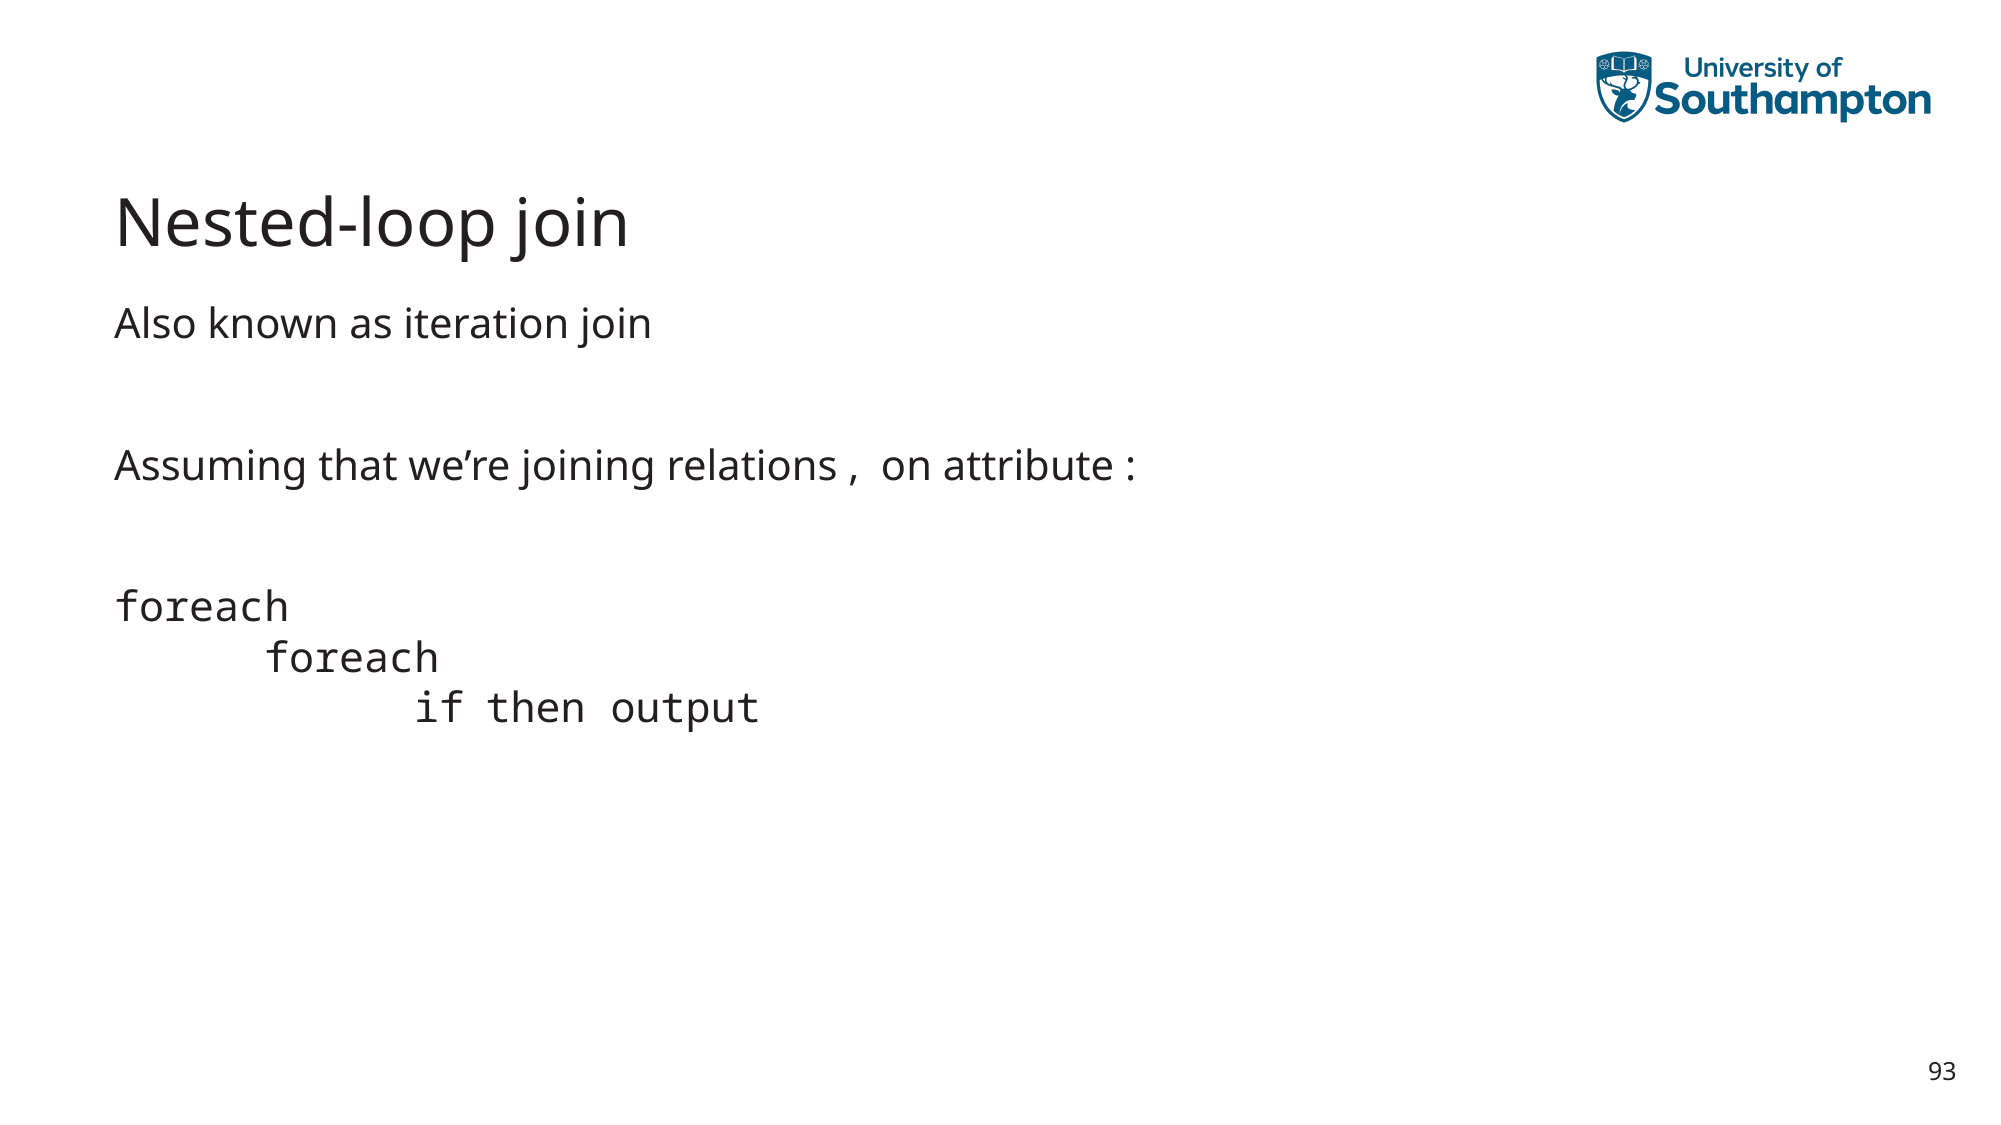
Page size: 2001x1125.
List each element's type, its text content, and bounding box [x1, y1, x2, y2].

picture [1808, 97, 1815, 113]
picture [1758, 97, 1766, 113]
title Nested-loop join [102, 113, 1898, 268]
picture [1782, 97, 1791, 108]
picture [1730, 97, 1736, 113]
picture [1607, 76, 1624, 88]
picture [1890, 97, 1900, 108]
picture [1847, 97, 1857, 108]
picture [1527, 0, 2000, 220]
picture [1600, 80, 1617, 111]
picture [1823, 97, 1830, 113]
picture [1689, 97, 1698, 108]
picture [1626, 76, 1636, 88]
picture [1626, 78, 1648, 111]
